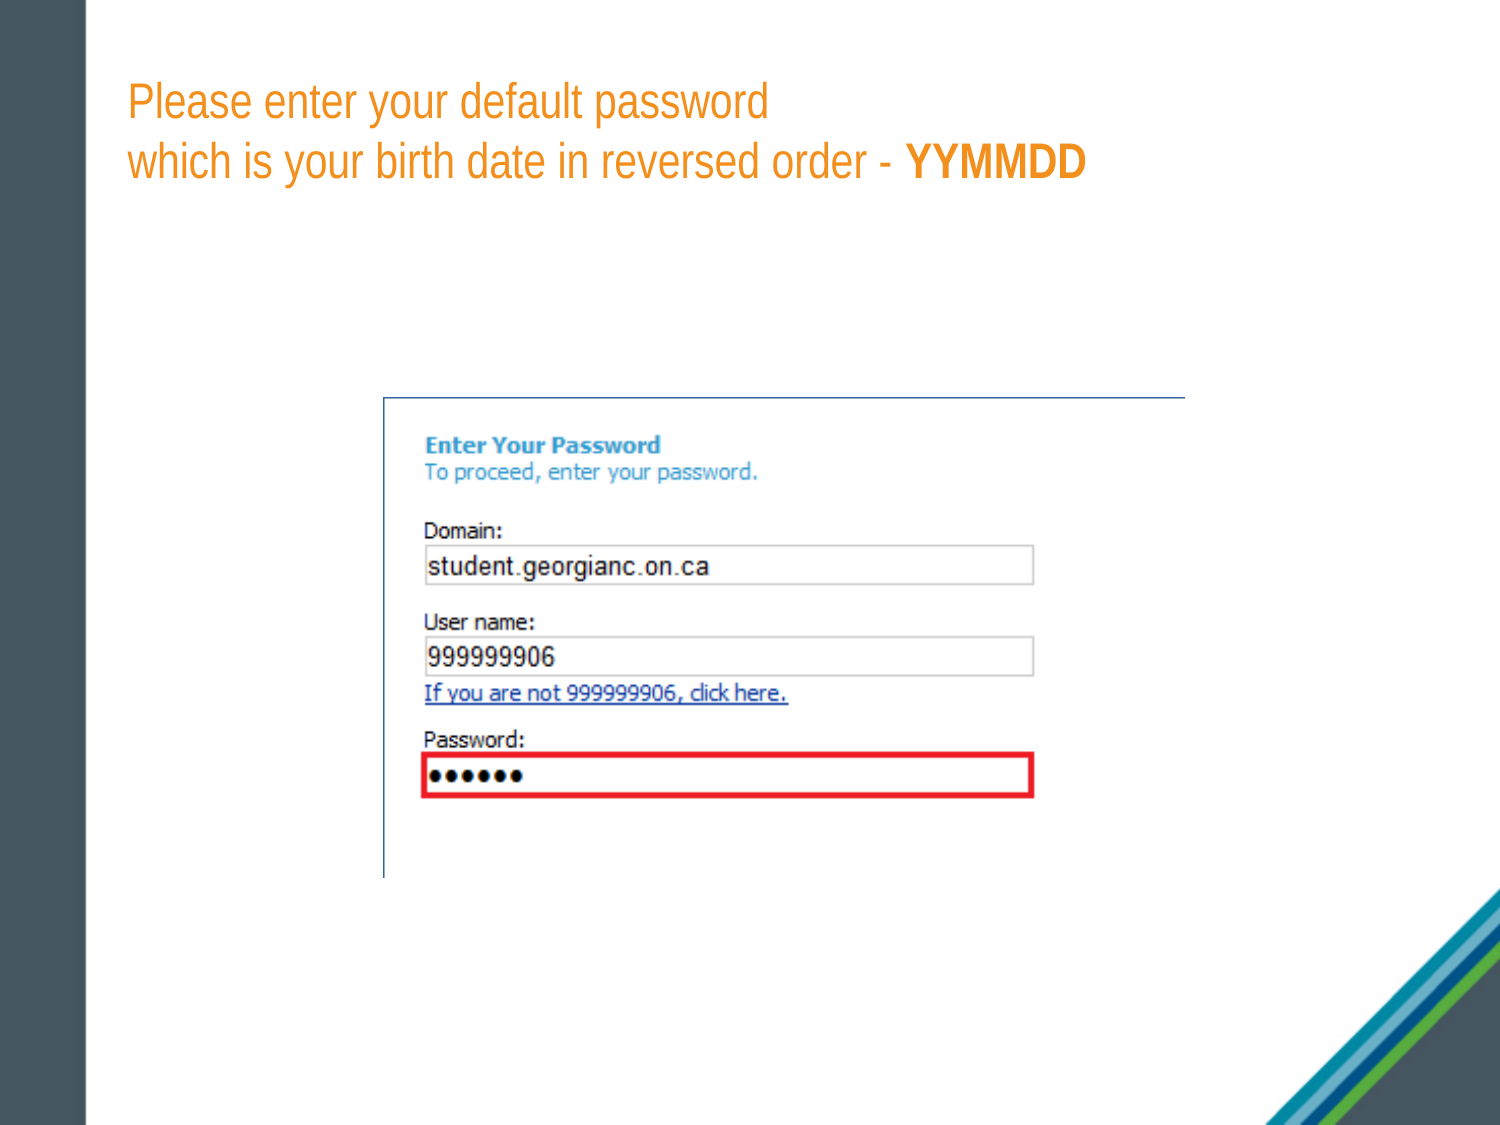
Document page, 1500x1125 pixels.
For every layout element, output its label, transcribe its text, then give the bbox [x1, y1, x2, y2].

title Please enter your default password which is your birth date in reversed order - YYMMDD [112, 37, 1438, 220]
picture [0, 0, 1500, 1125]
